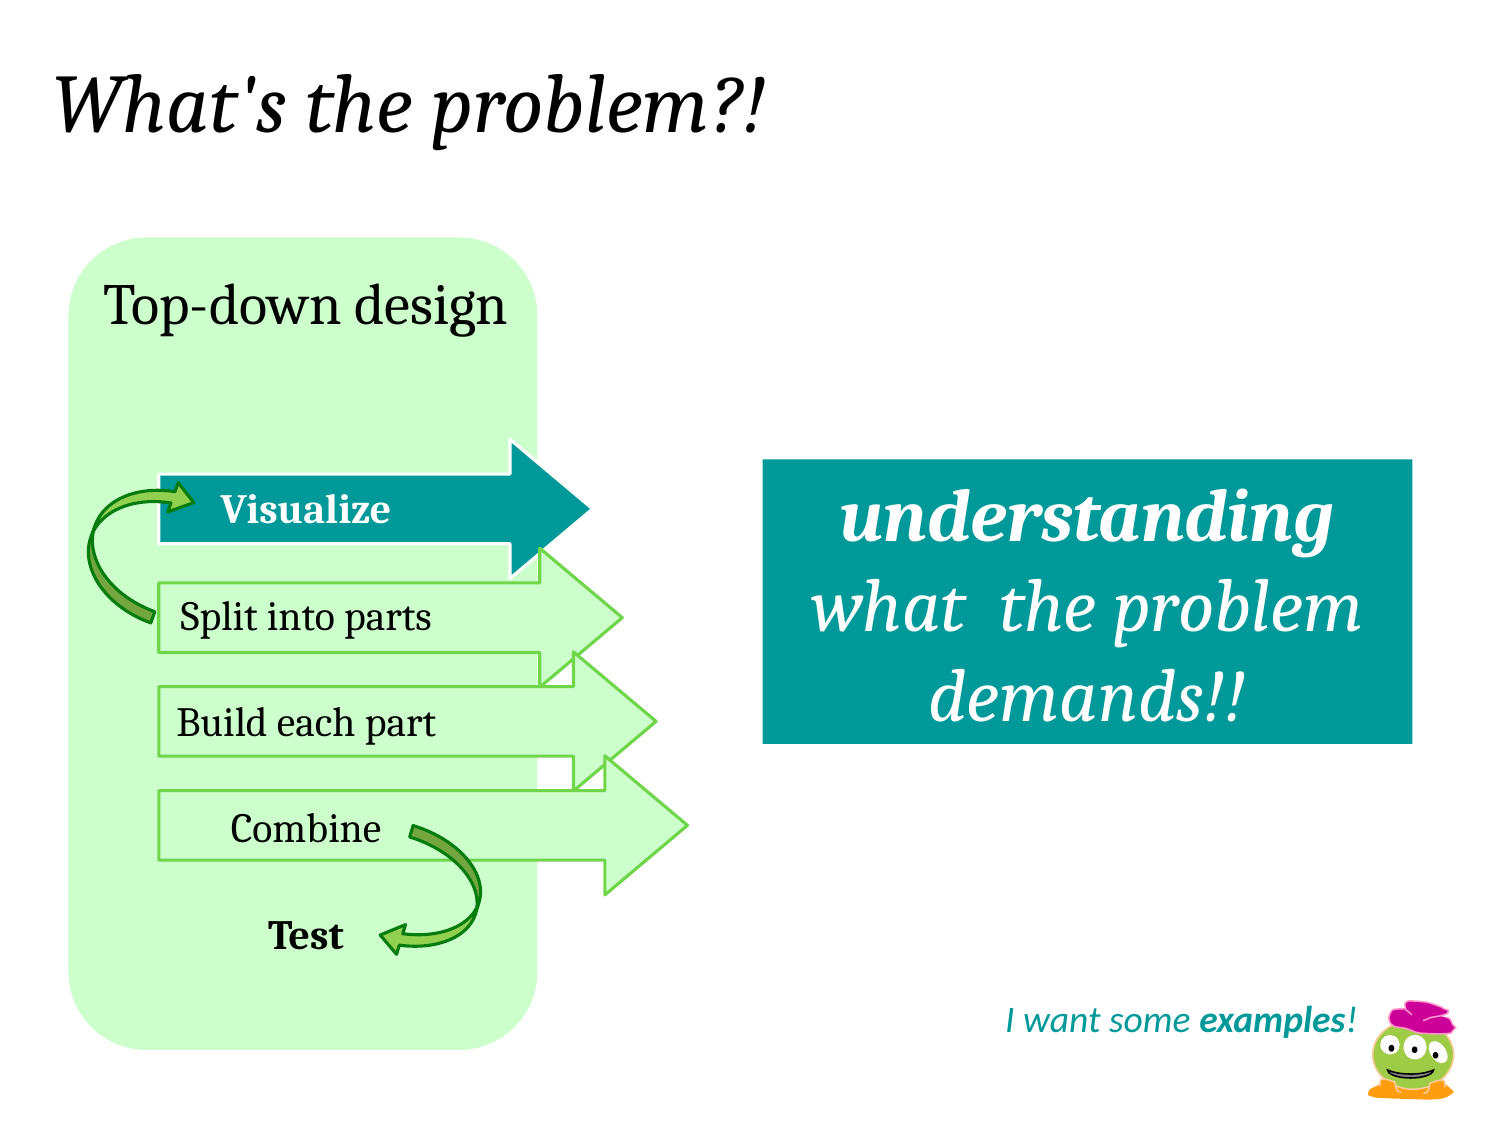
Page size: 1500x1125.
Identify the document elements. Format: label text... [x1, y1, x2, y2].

text_box understanding what the problem demands!! [762, 459, 1413, 744]
text_box Top-down design [80, 258, 532, 344]
text_box Combine [215, 793, 397, 859]
text_box [158, 651, 657, 790]
text_box I want some examples! [522, 987, 1373, 1048]
text_box [93, 237, 513, 258]
text_box Visualize [190, 474, 423, 540]
text_box Split into parts [165, 581, 447, 647]
text_box [380, 825, 481, 955]
text_box [158, 548, 623, 686]
text_box [158, 755, 688, 895]
text_box What's the problem?! [37, 42, 888, 157]
text_box Build each part [161, 687, 452, 753]
text_box [68, 274, 538, 1050]
text_box [158, 439, 593, 579]
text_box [1368, 1000, 1457, 1100]
text_box [88, 482, 194, 623]
text_box Test [253, 900, 360, 965]
